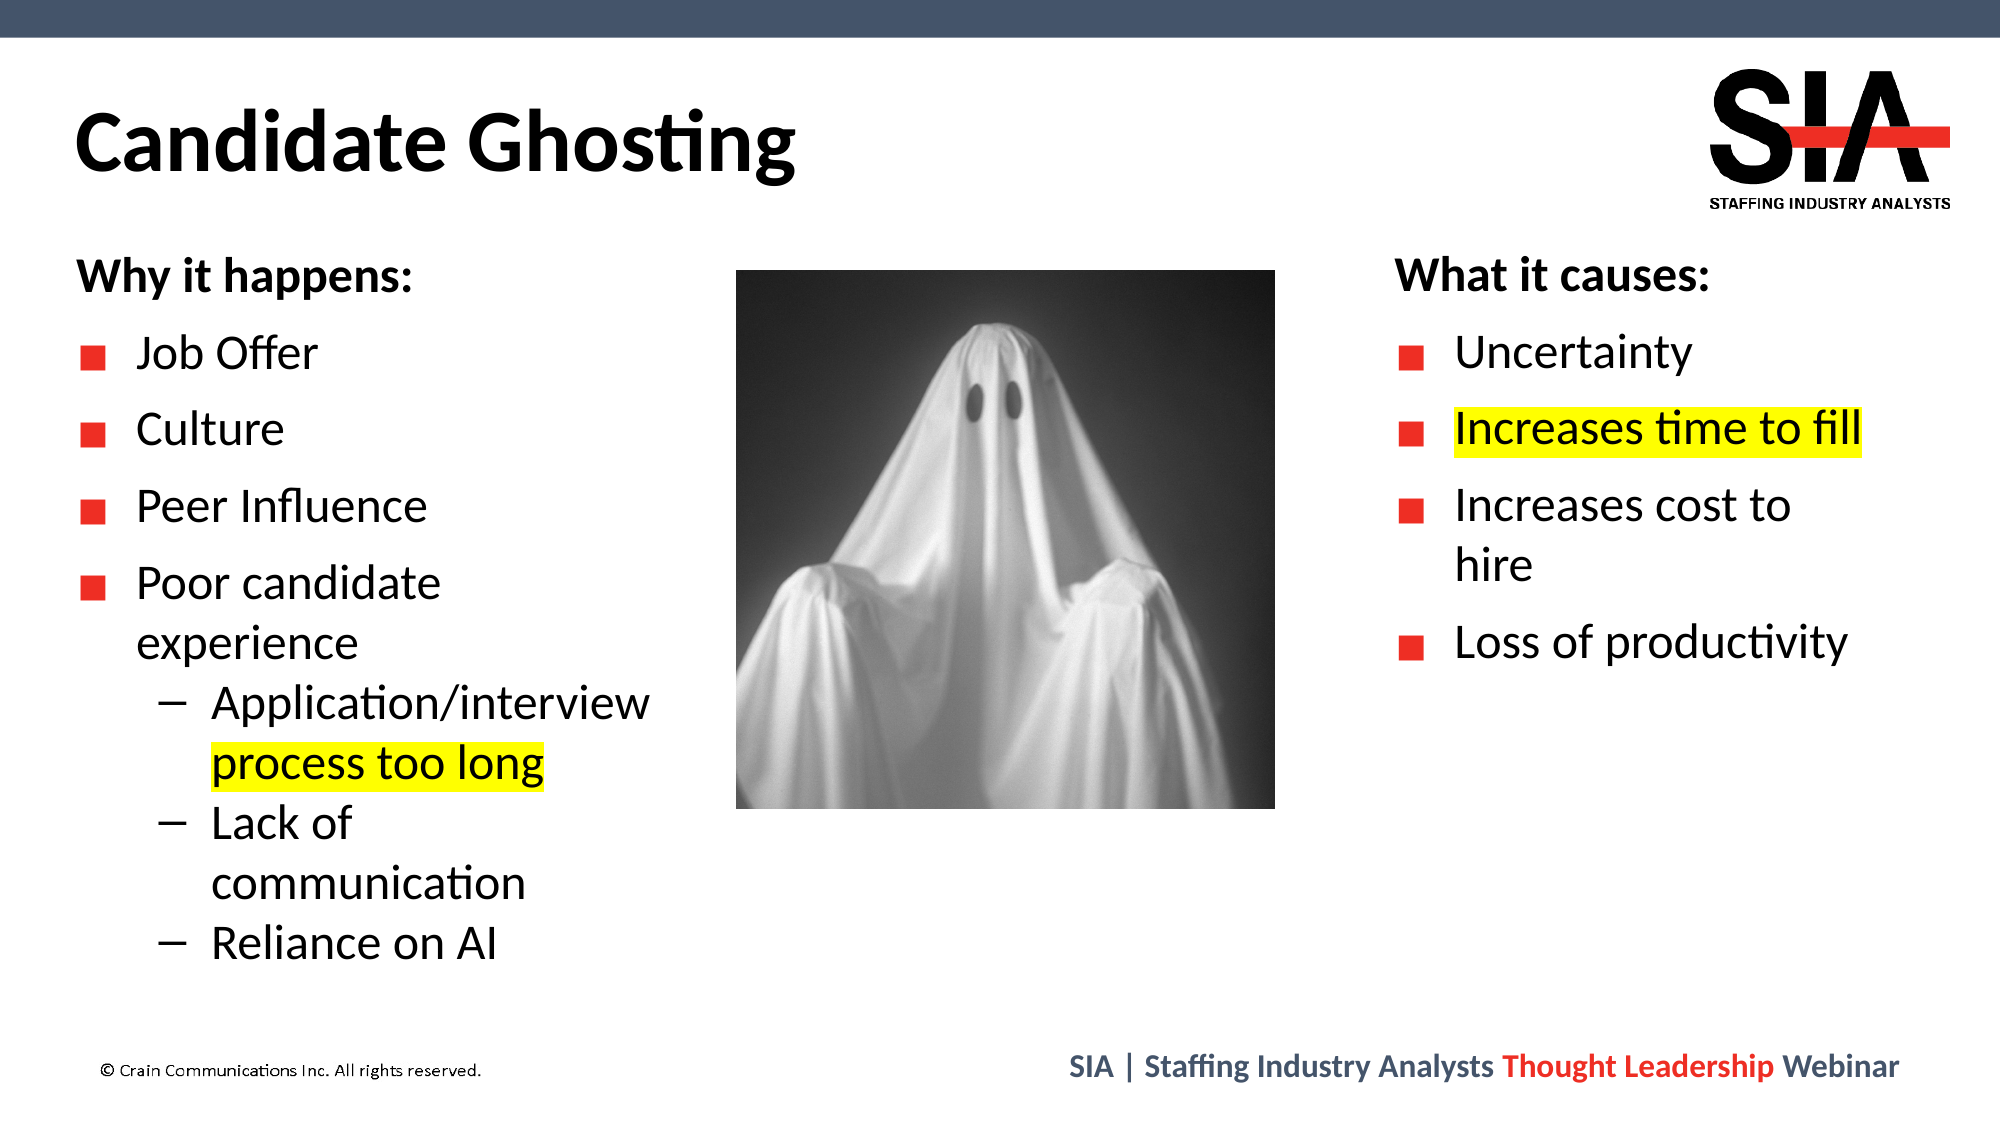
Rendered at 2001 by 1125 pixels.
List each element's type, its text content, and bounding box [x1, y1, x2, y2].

picture [1710, 69, 1950, 83]
picture [736, 270, 1275, 809]
title Candidate Ghosting [0, 83, 2000, 159]
picture [99, 1061, 481, 1082]
picture [1943, 159, 1950, 209]
text_box What it causes: Uncertainty Increases time to fill Increases cost to hire Loss of productivity [1274, 120, 1943, 921]
list Why it happens: Job Offer Culture Peer Influence Poor candidate experience Application/interview process too long Lack of communication Reliance on AI [0, 197, 737, 998]
